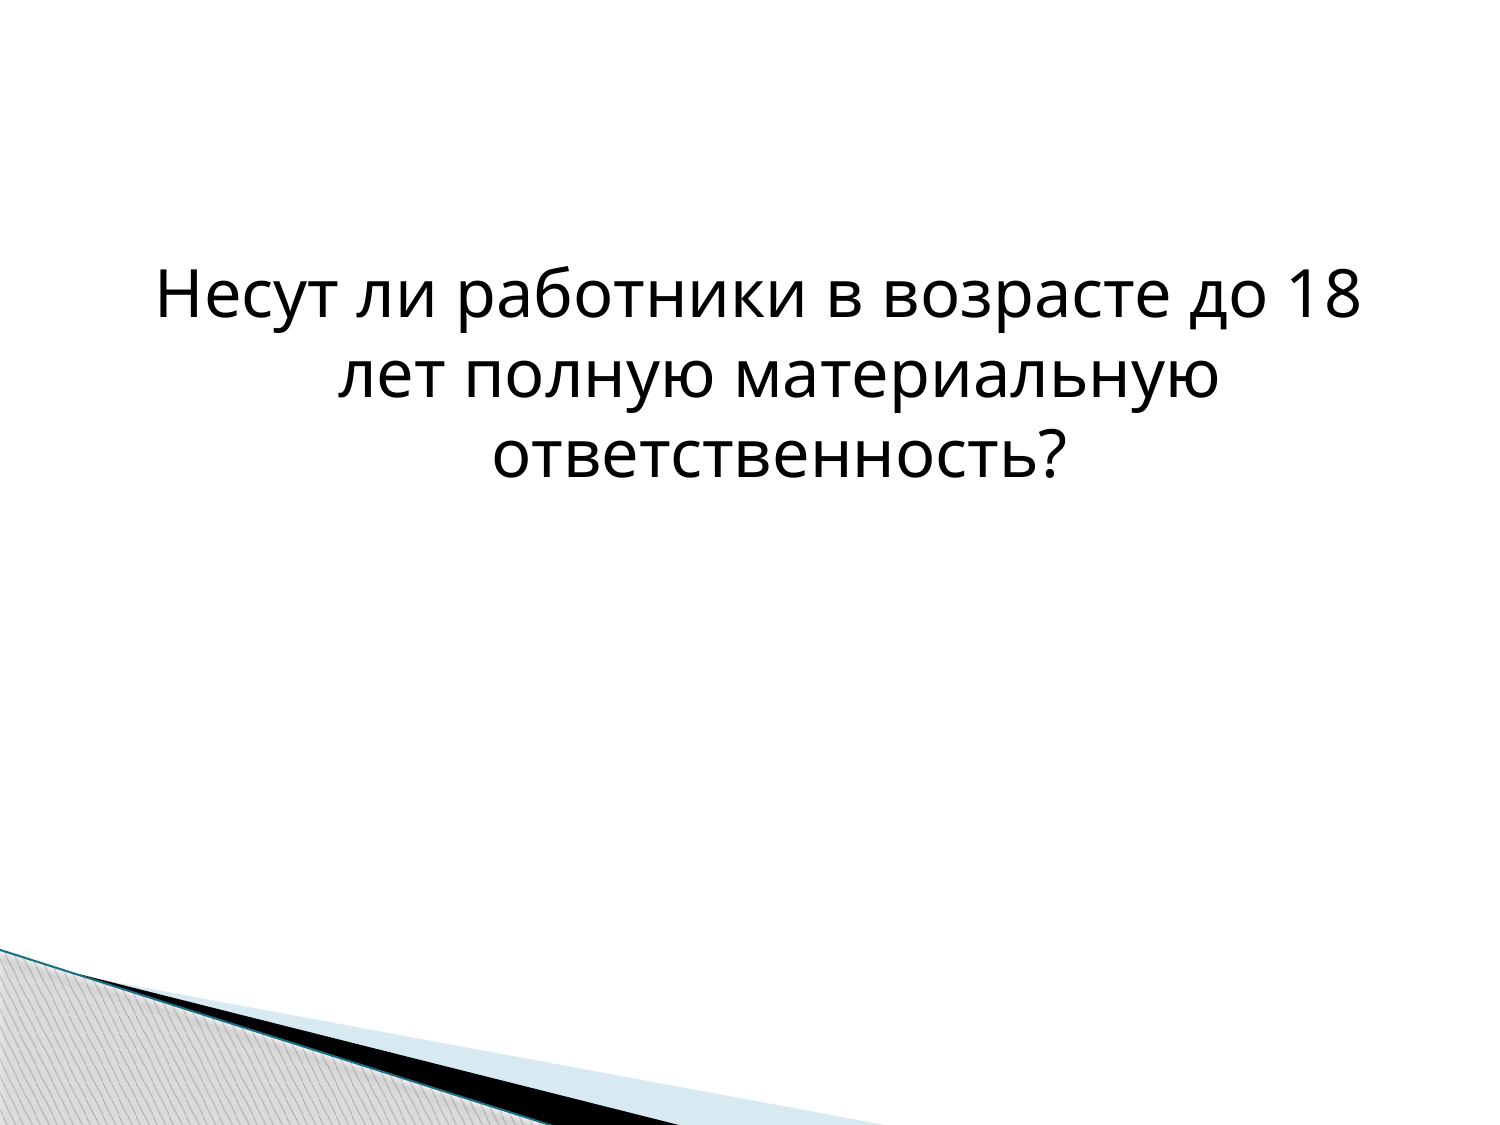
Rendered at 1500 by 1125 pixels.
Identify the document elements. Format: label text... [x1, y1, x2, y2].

list Несут ли работники в возрасте до 18 лет полную материальную ответственность? [75, 243, 1425, 986]
